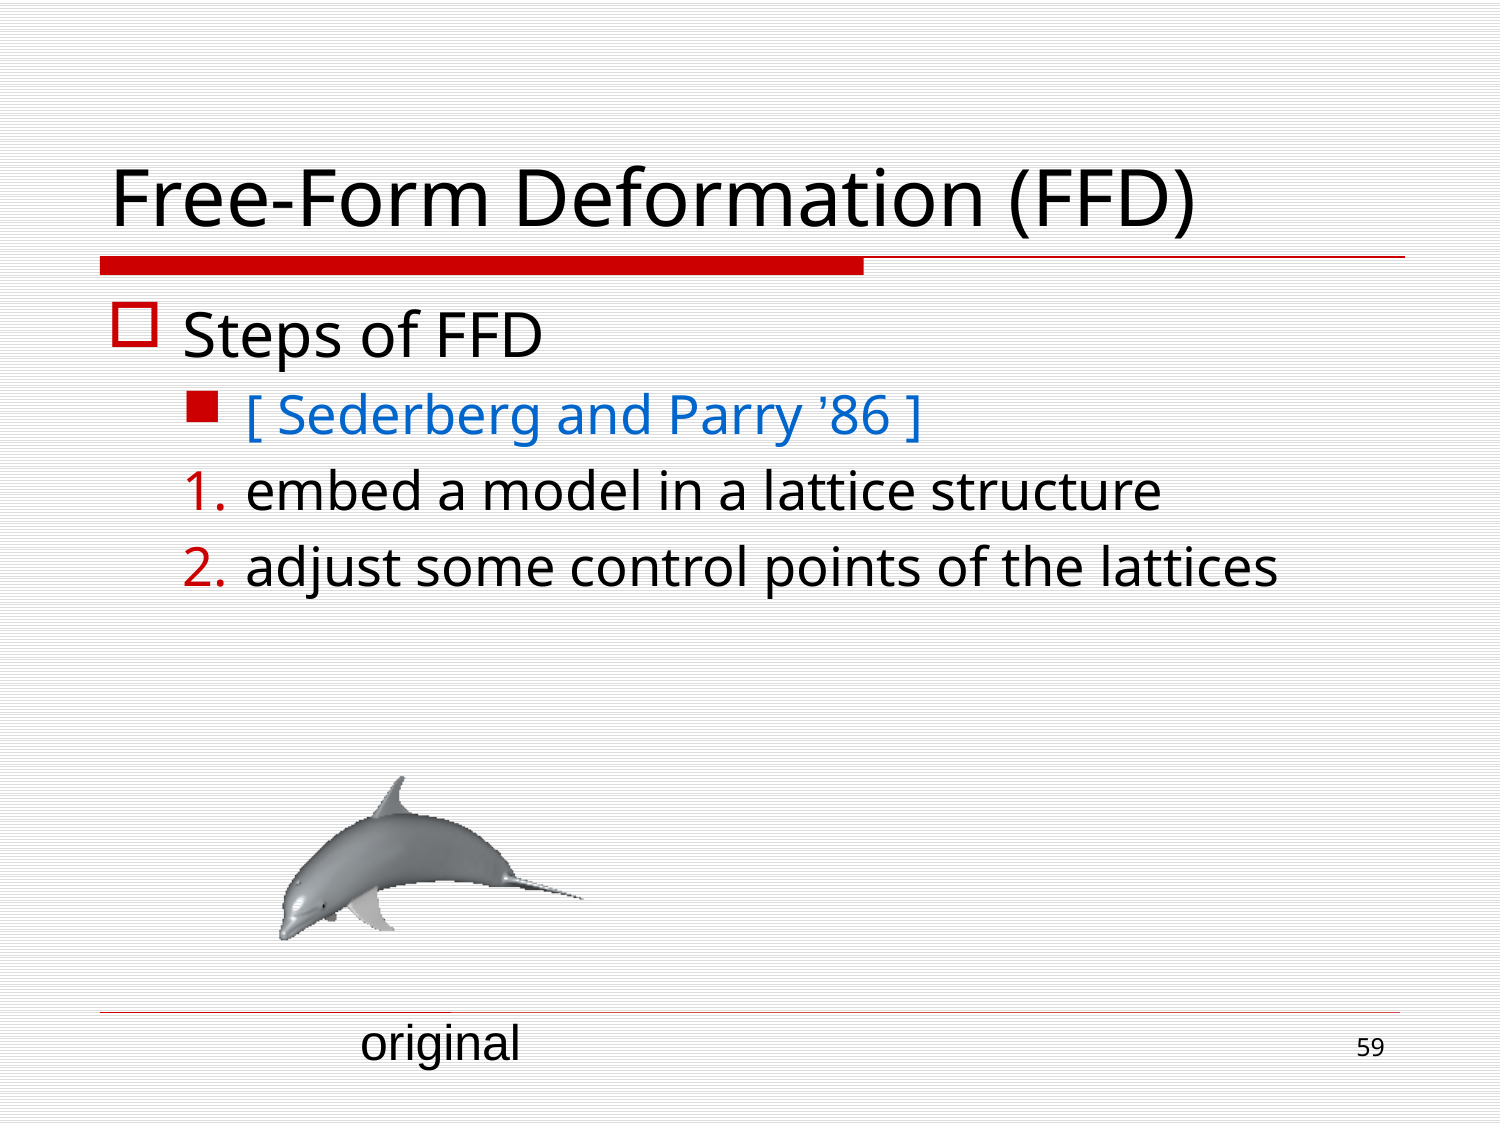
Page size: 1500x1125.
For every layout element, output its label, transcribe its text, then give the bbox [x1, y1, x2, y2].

picture [248, 762, 601, 955]
text_box original [315, 1009, 566, 1072]
title Free-Form Deformation (FFD) [94, 50, 1407, 250]
list Steps of FFD [ Sederberg and Parry ’86 ] embed a model in a lattice structure adjust some control points of the lattices [92, 287, 1406, 560]
slide_number 58 [1074, 1024, 1400, 1103]
